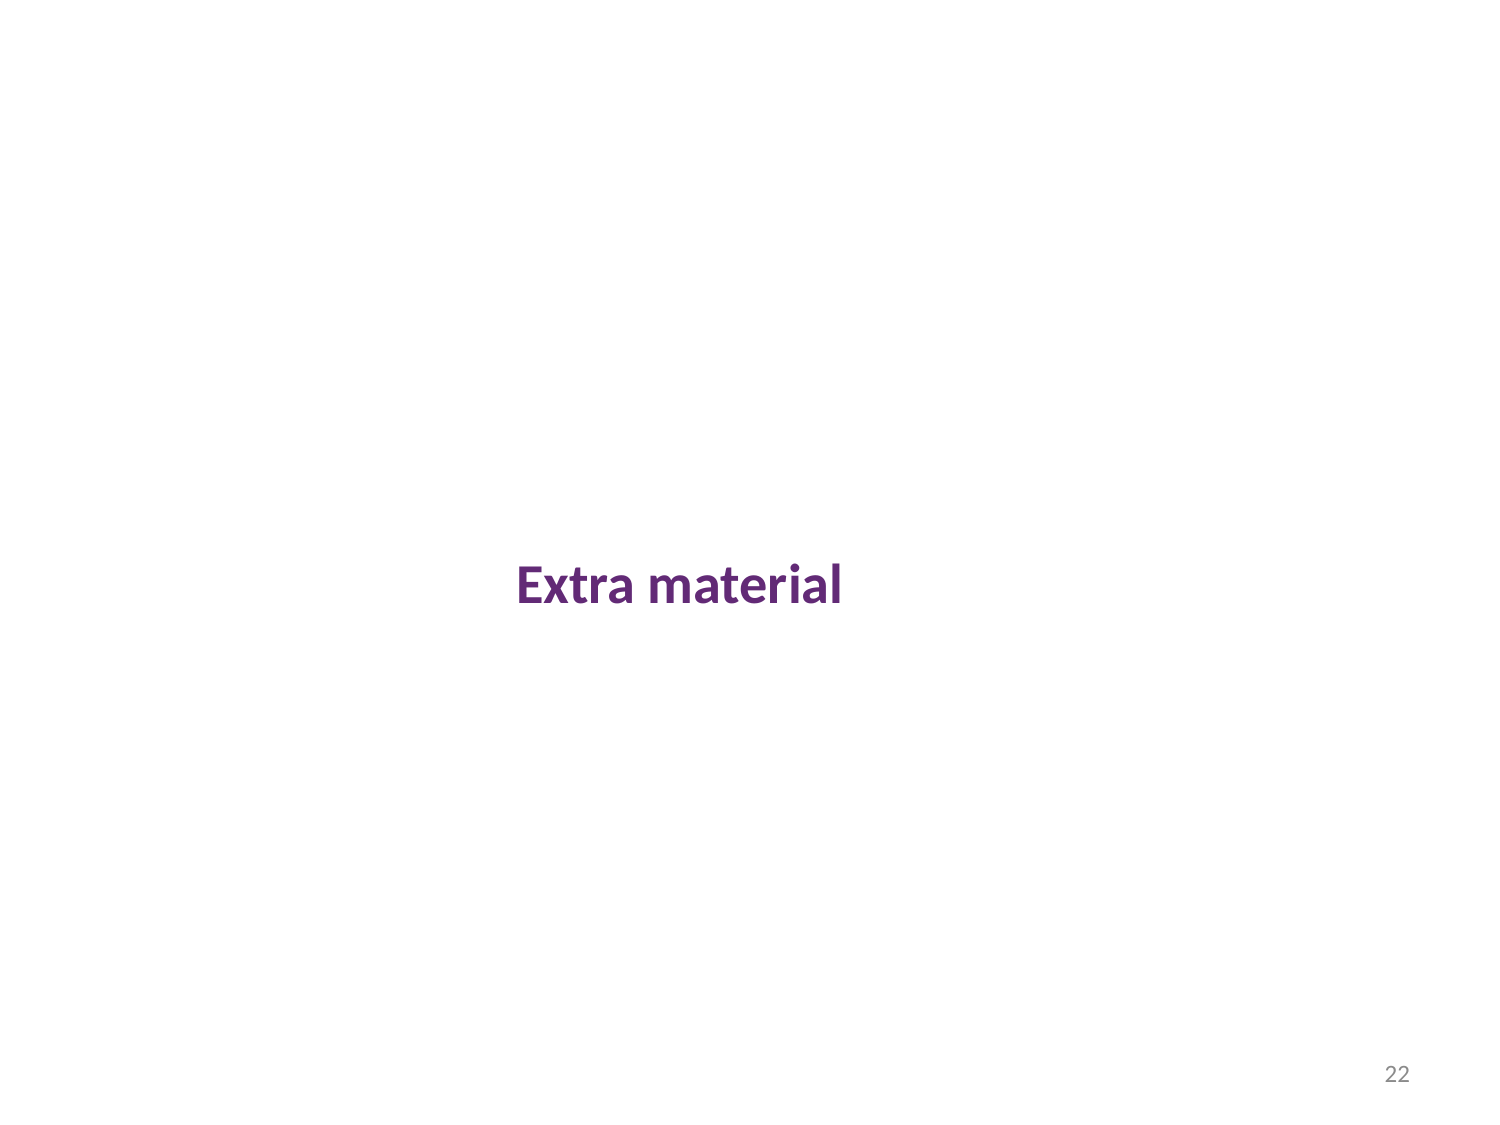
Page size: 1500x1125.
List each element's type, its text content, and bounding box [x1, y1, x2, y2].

text_box Extra material [501, 539, 871, 622]
slide_number 22 [1074, 1042, 1425, 1103]
